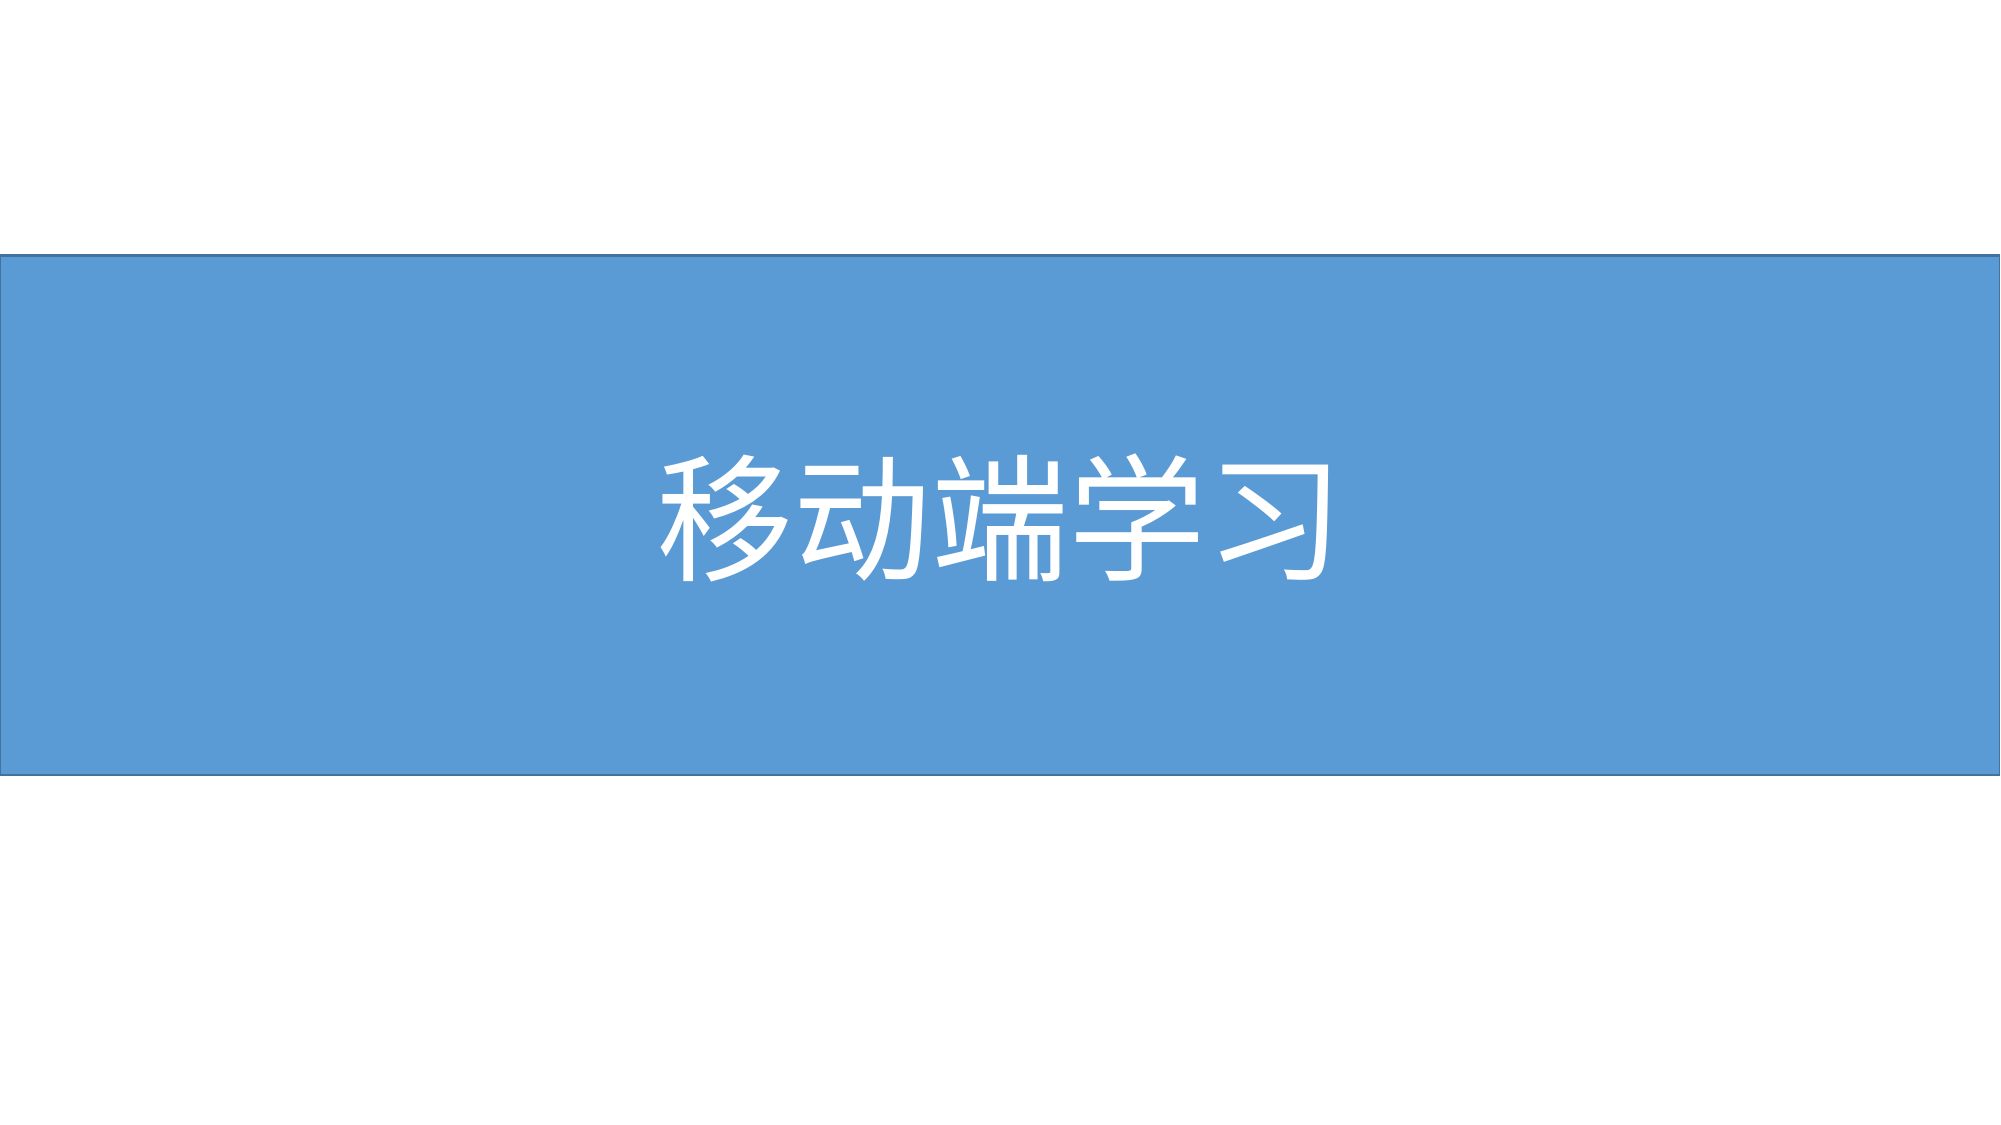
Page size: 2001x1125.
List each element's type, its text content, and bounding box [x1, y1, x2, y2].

text_box 移动端学习 [0, 254, 2000, 776]
